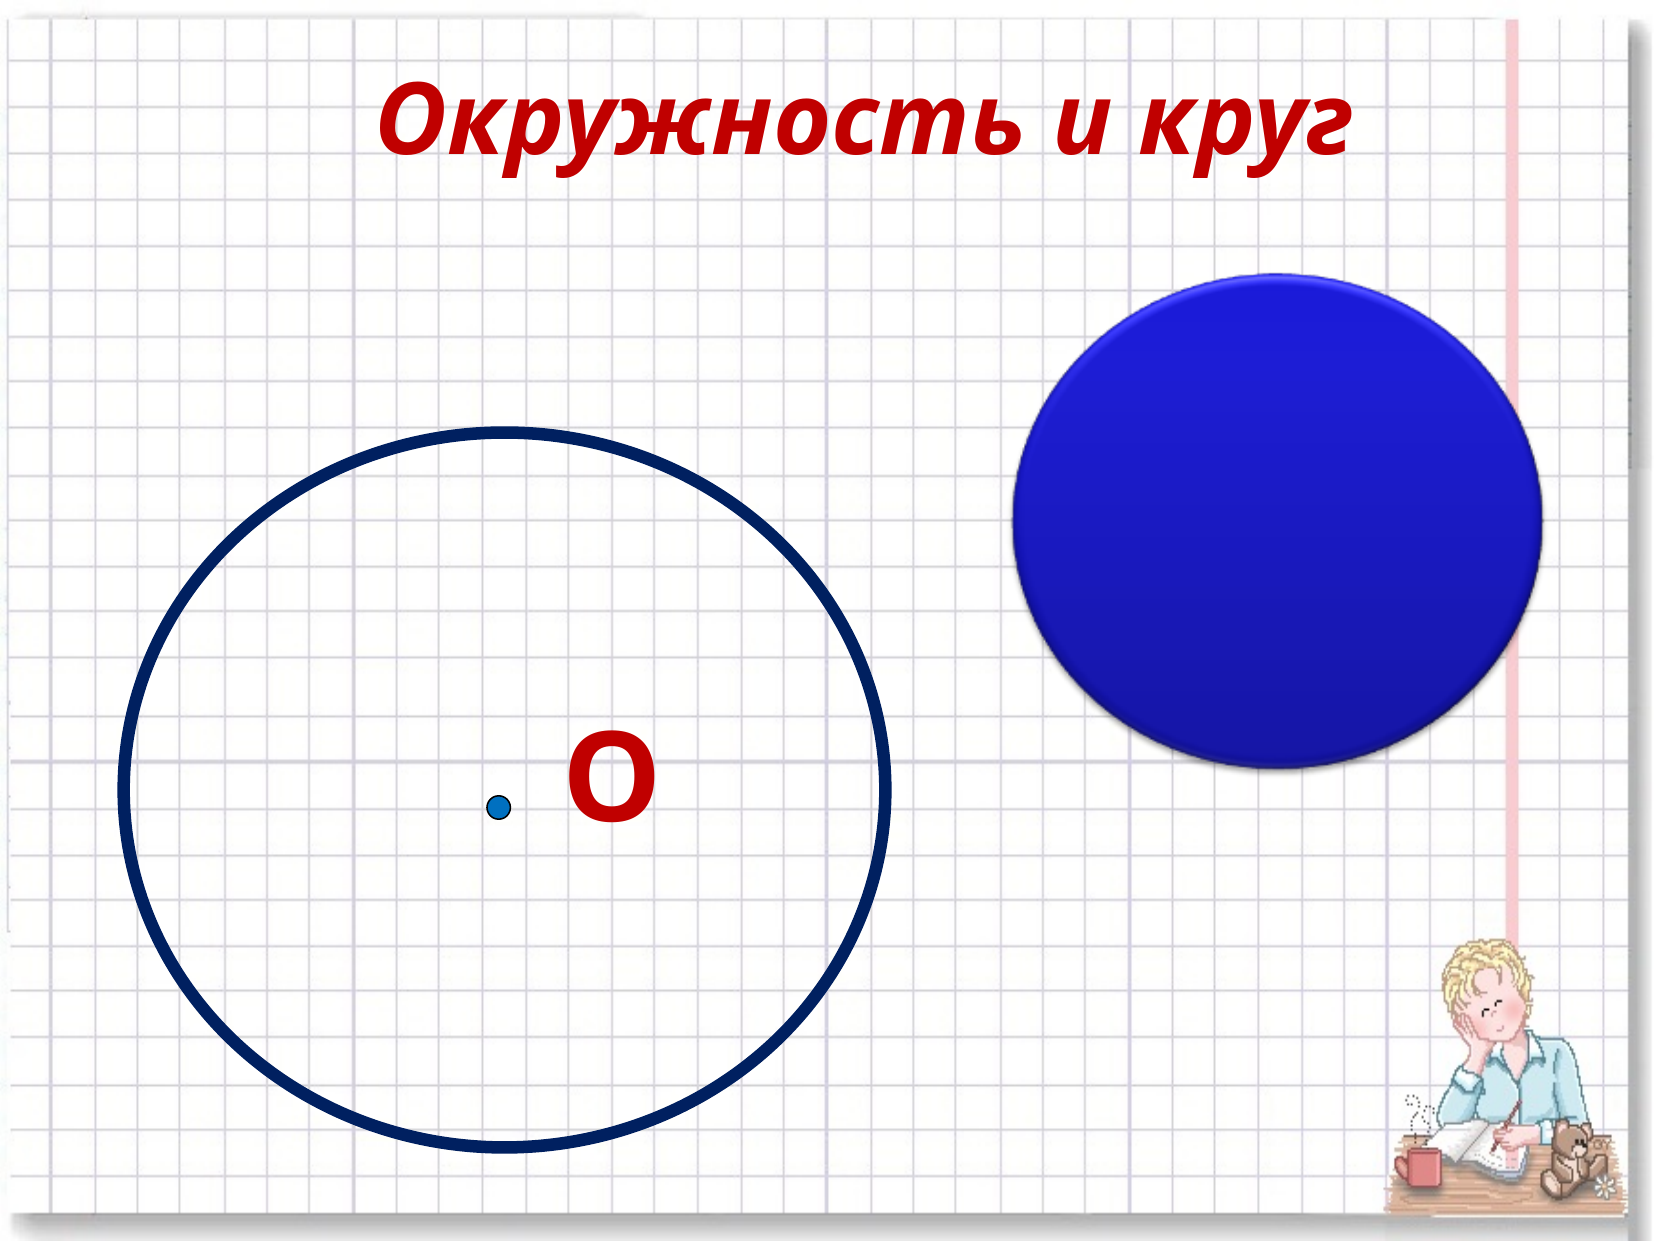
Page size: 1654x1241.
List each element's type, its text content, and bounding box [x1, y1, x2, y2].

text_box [1002, 268, 1554, 785]
text_box [123, 432, 886, 1148]
text_box Окружность и круг [359, 57, 1371, 184]
picture [0, 0, 1654, 1241]
